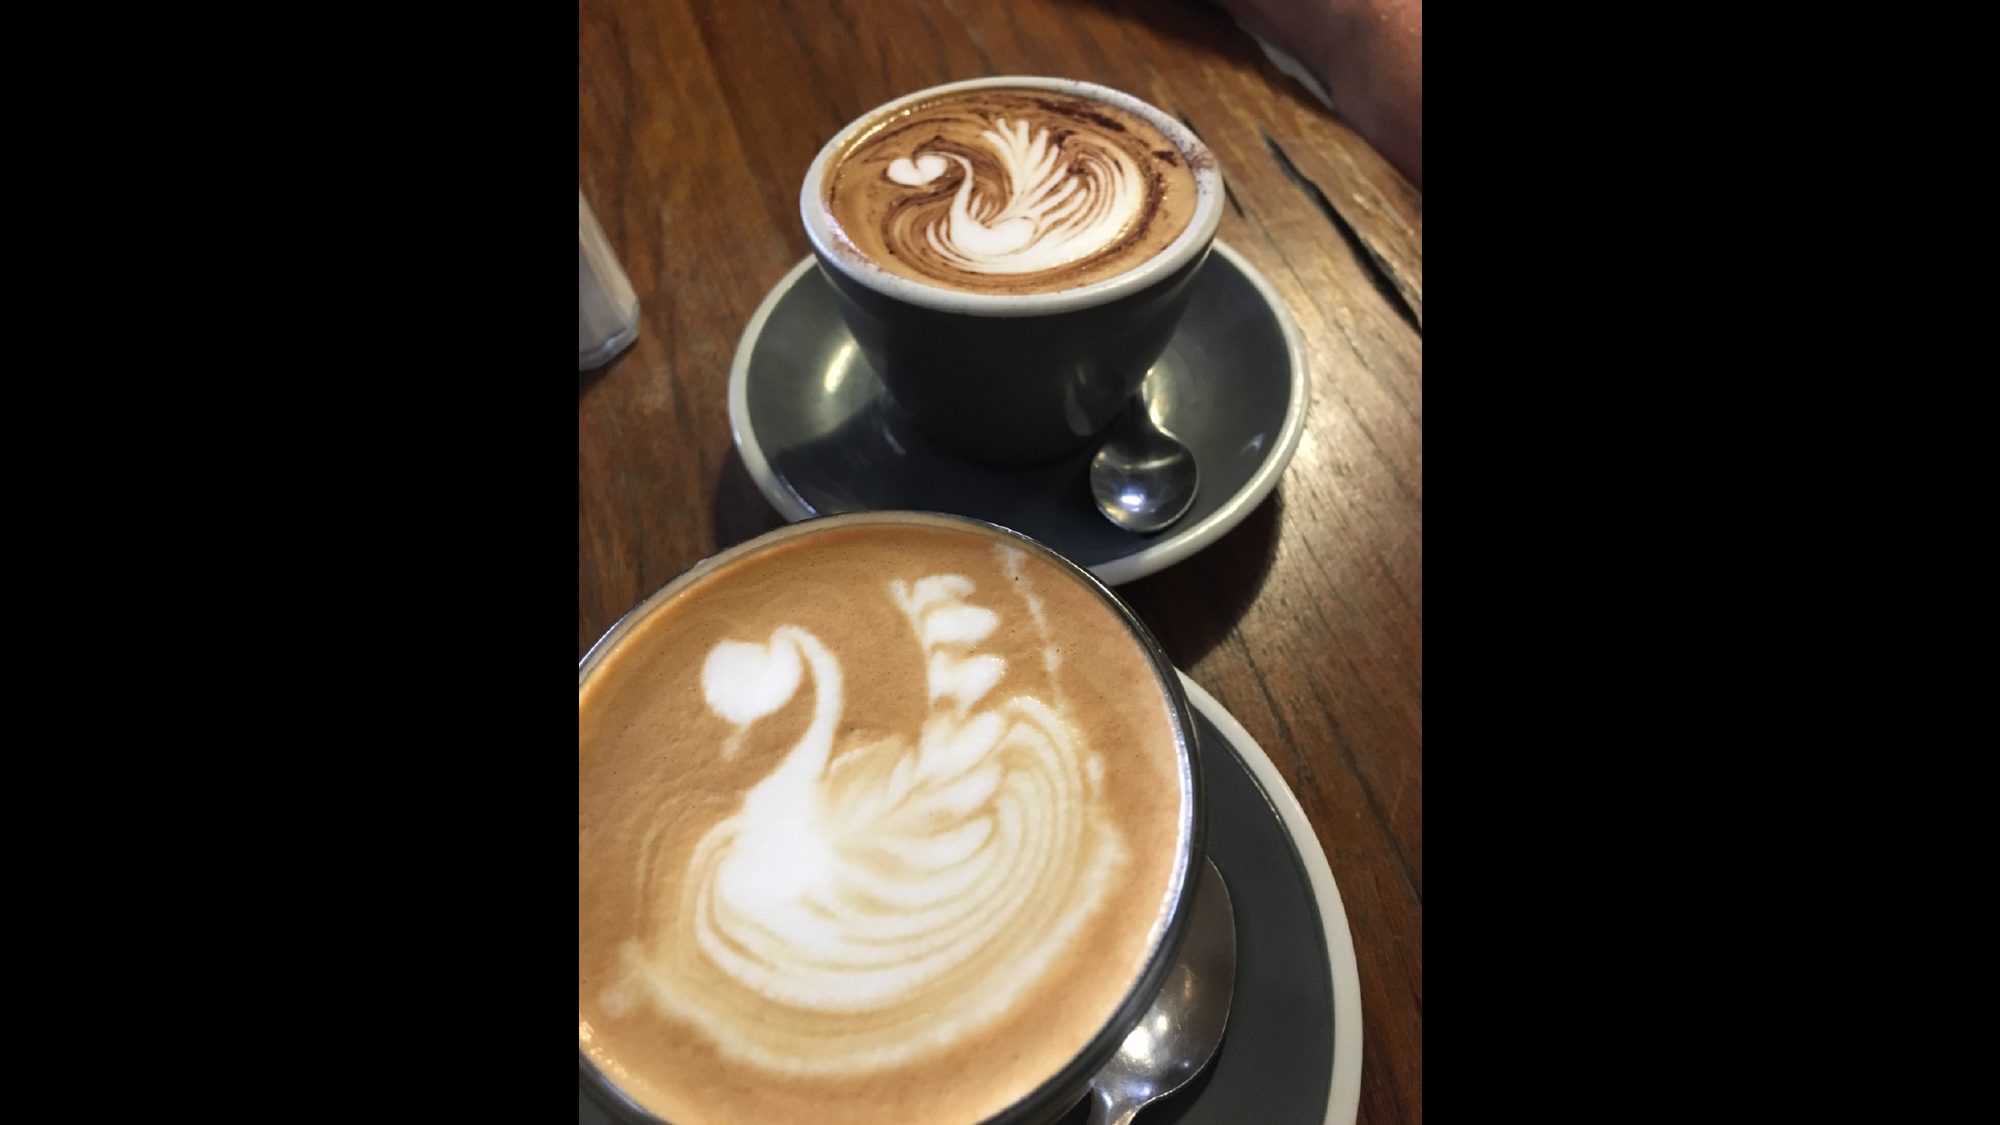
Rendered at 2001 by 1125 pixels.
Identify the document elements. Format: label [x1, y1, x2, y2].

picture [437, 0, 1563, 1124]
